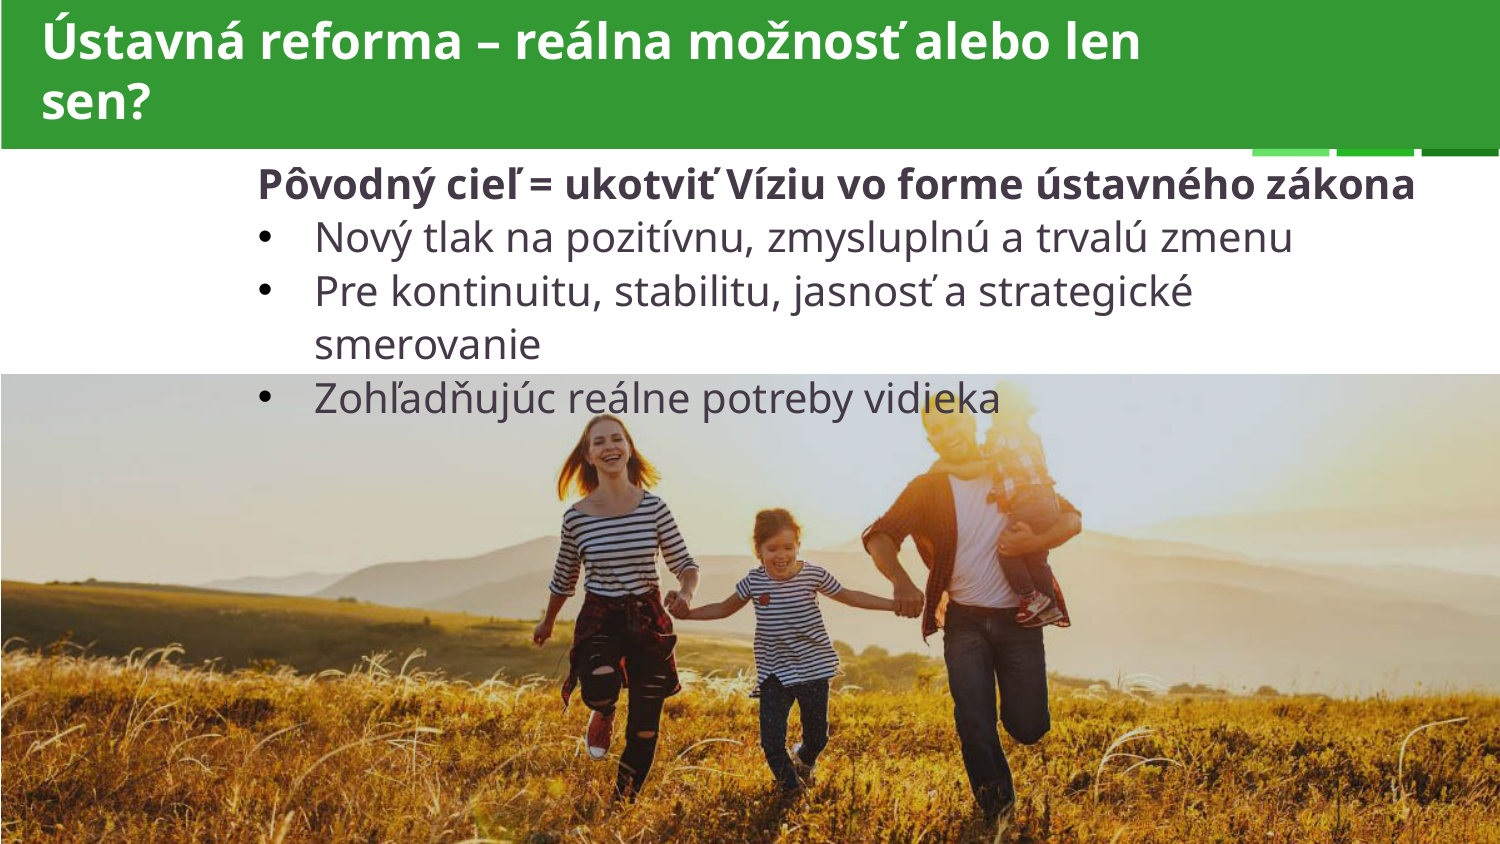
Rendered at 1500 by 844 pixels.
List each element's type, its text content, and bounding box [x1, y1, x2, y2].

text_box [1, 0, 1500, 149]
text_box Pôvodný cieľ = ukotviť Víziu vo forme ústavného zákona Nový tlak na pozitívnu, zmysluplnú a trvalú zmenu Pre kontinuitu, stabilitu, jasnosť a strategické smerovanie Zohľadňujúc reálne potreby vidieka [242, 138, 1449, 368]
text_box [1449, 148, 1499, 157]
text_box Ústavná reforma – reálna možnosť alebo len sen? [41, 53, 1148, 121]
picture [1, 374, 1500, 844]
